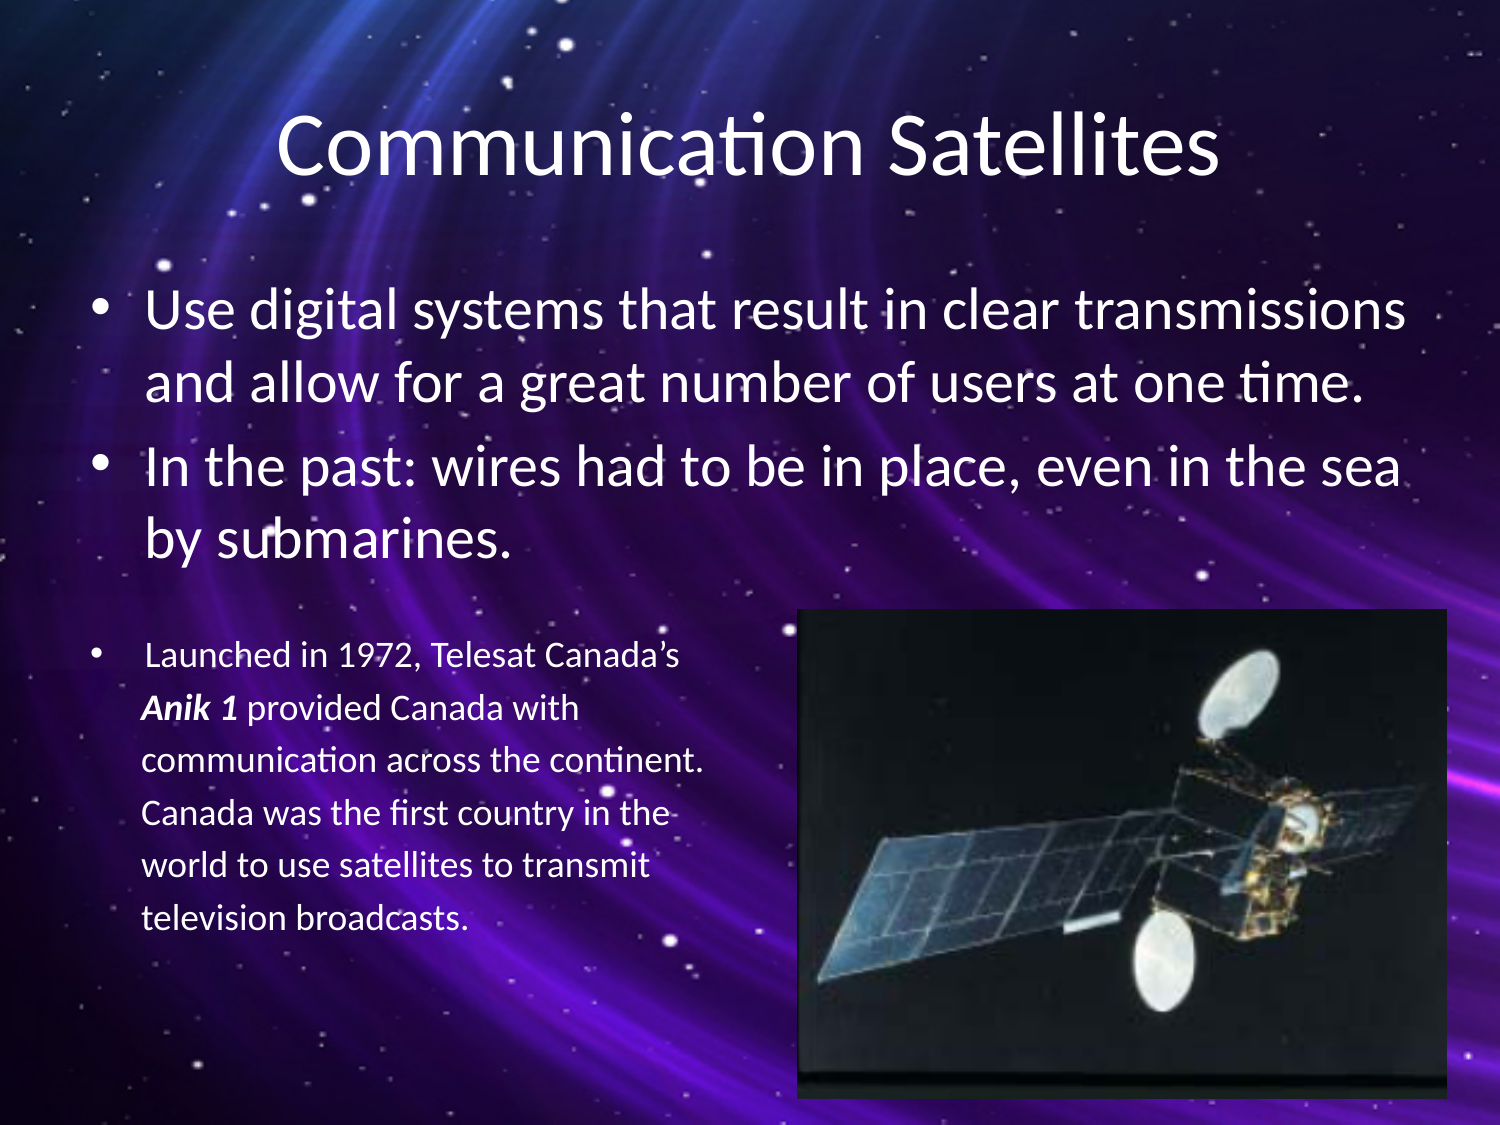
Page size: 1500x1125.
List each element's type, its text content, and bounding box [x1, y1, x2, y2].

list Use digital systems that result in clear transmissions and allow for a great number of users at one time. In the past: wires had to be in place, even in the sea by submarines. Launched in 1972, Telesat Canada’s Anik 1 provided Canada with communication across the continent. Canada was the first country in the world to use satellites to transmit television broadcasts. [75, 262, 1425, 1005]
picture [0, 0, 1500, 1125]
title Communication Satellites [75, 45, 1425, 233]
